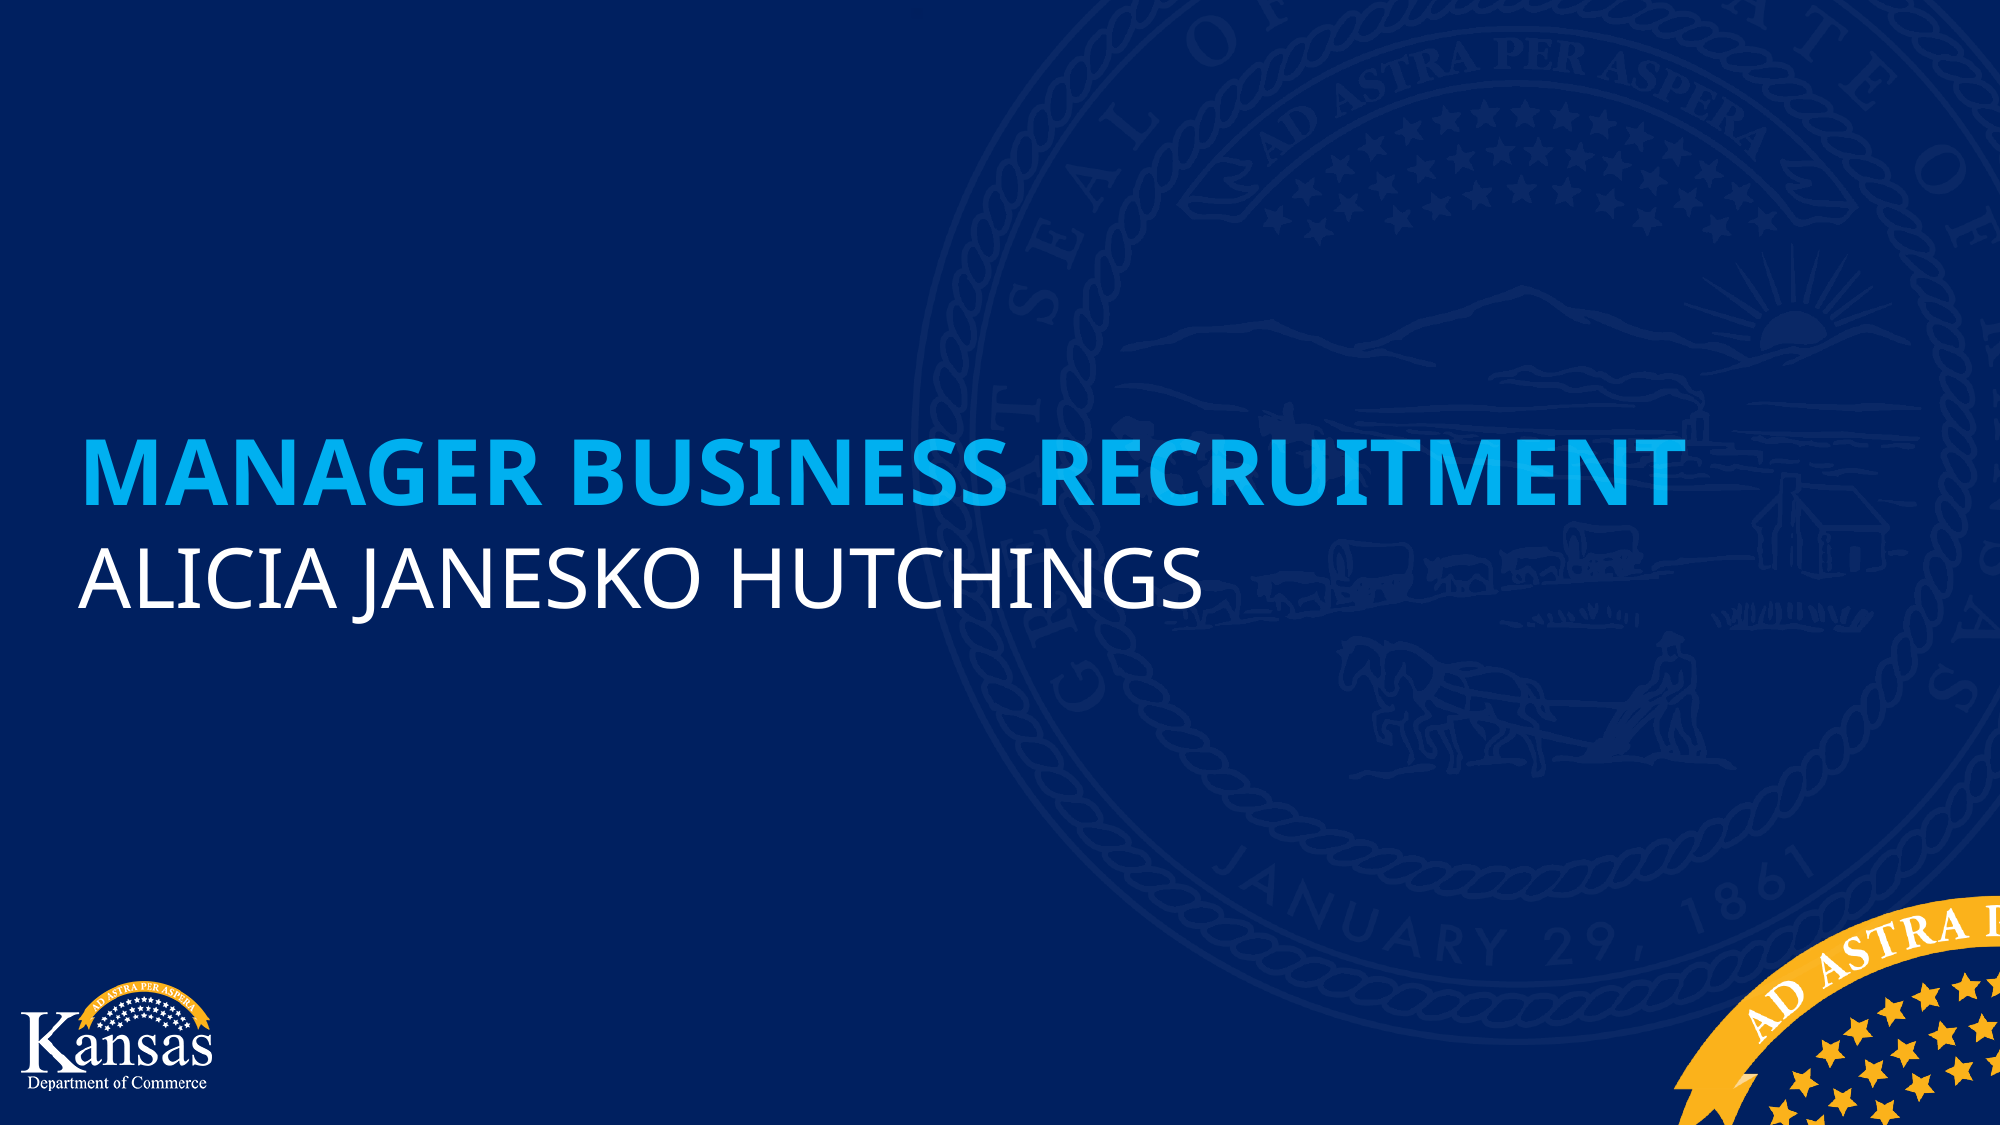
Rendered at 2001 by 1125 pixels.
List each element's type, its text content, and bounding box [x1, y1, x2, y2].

picture [911, 0, 2000, 1125]
title MANAGER BUSINESS RECRUITMENT [64, 141, 911, 447]
subtitle ALICIA JANESKO HUTCHINGS [64, 447, 911, 533]
picture [21, 981, 212, 1091]
